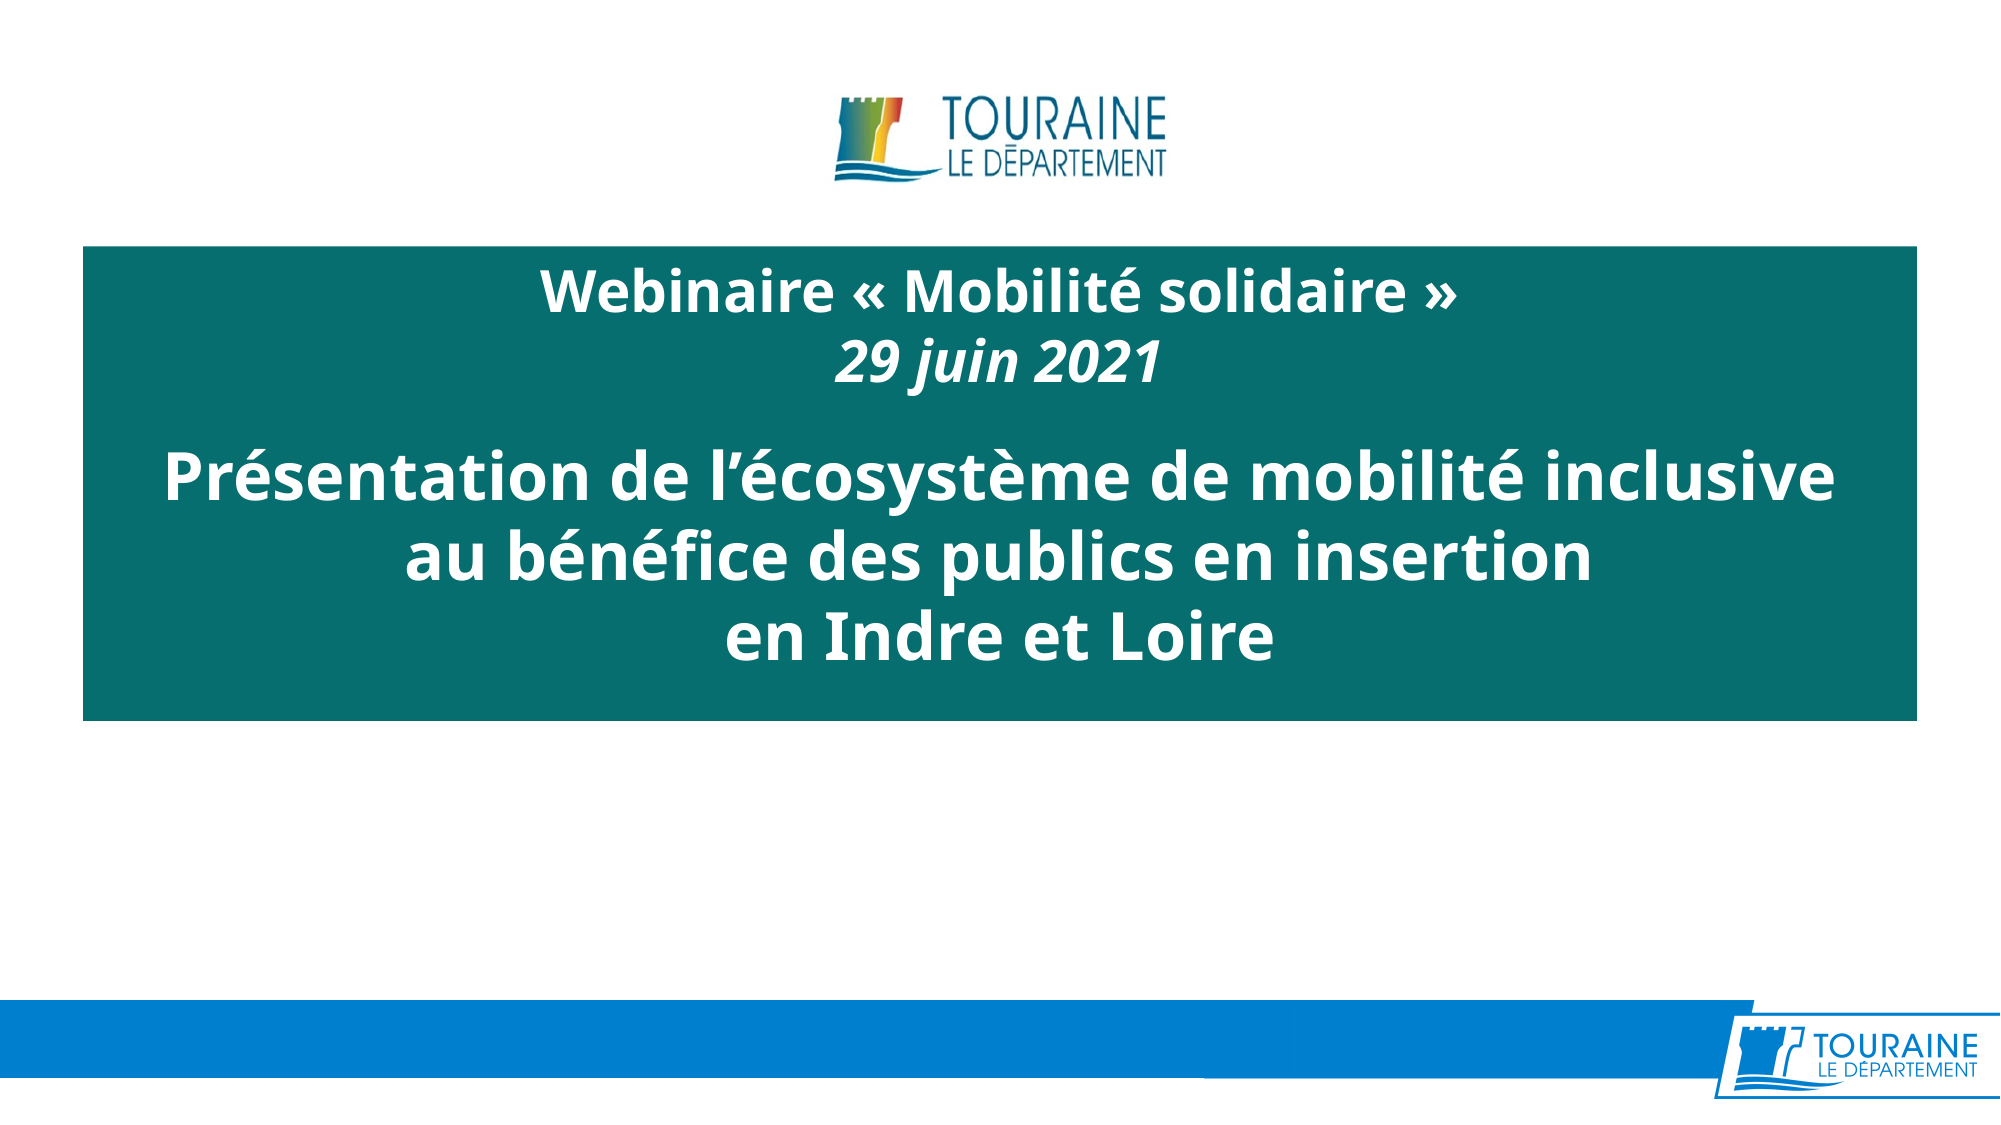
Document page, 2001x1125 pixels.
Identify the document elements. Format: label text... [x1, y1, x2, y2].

text_box Webinaire « Mobilité solidaire » 29 juin 2021 Présentation de l’écosystème de mobilité inclusive au bénéfice des publics en insertion en Indre et Loire [83, 246, 1917, 721]
picture [824, 80, 1176, 196]
